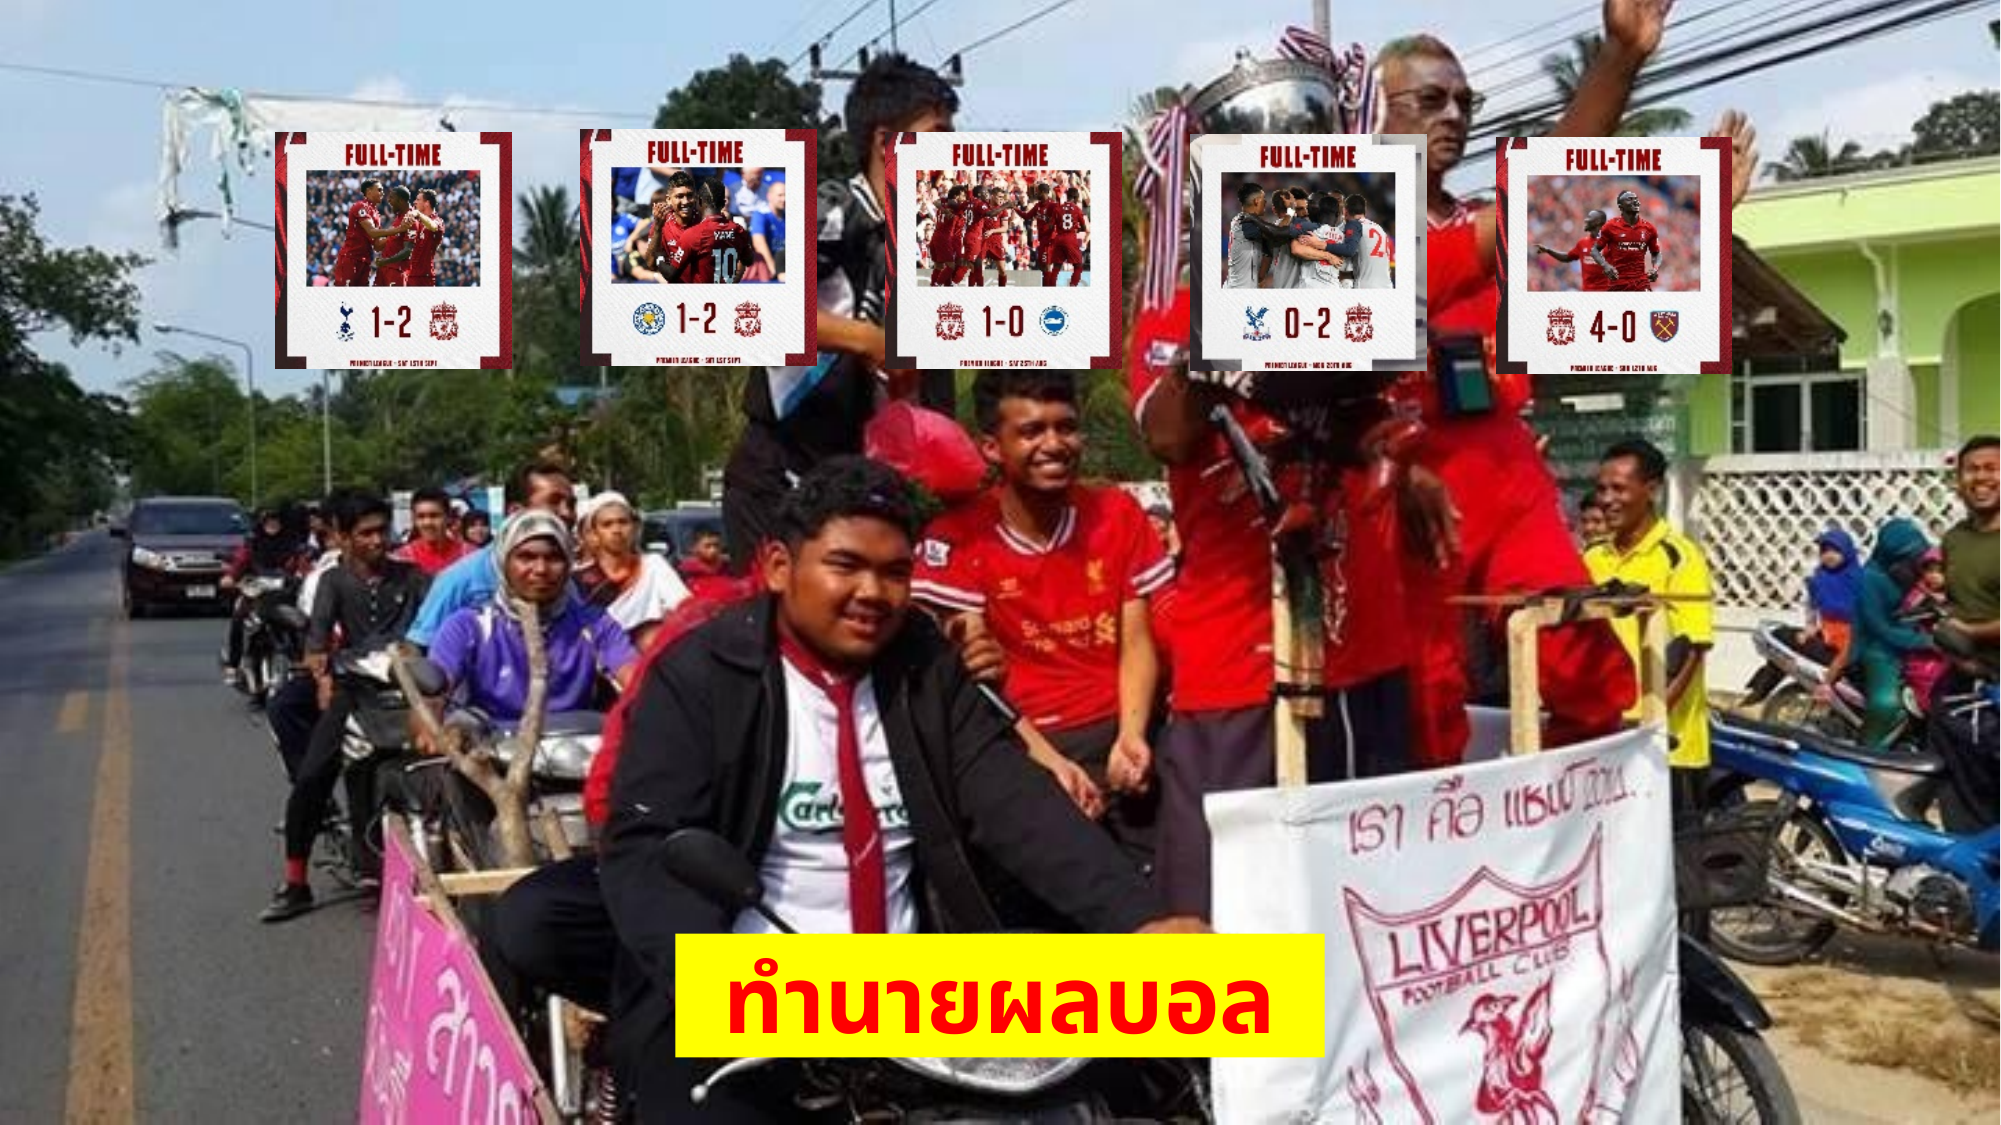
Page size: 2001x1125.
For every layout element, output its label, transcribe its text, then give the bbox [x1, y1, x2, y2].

text_box ทำนายผลบอล [675, 933, 1325, 1058]
picture [0, 0, 2001, 1125]
